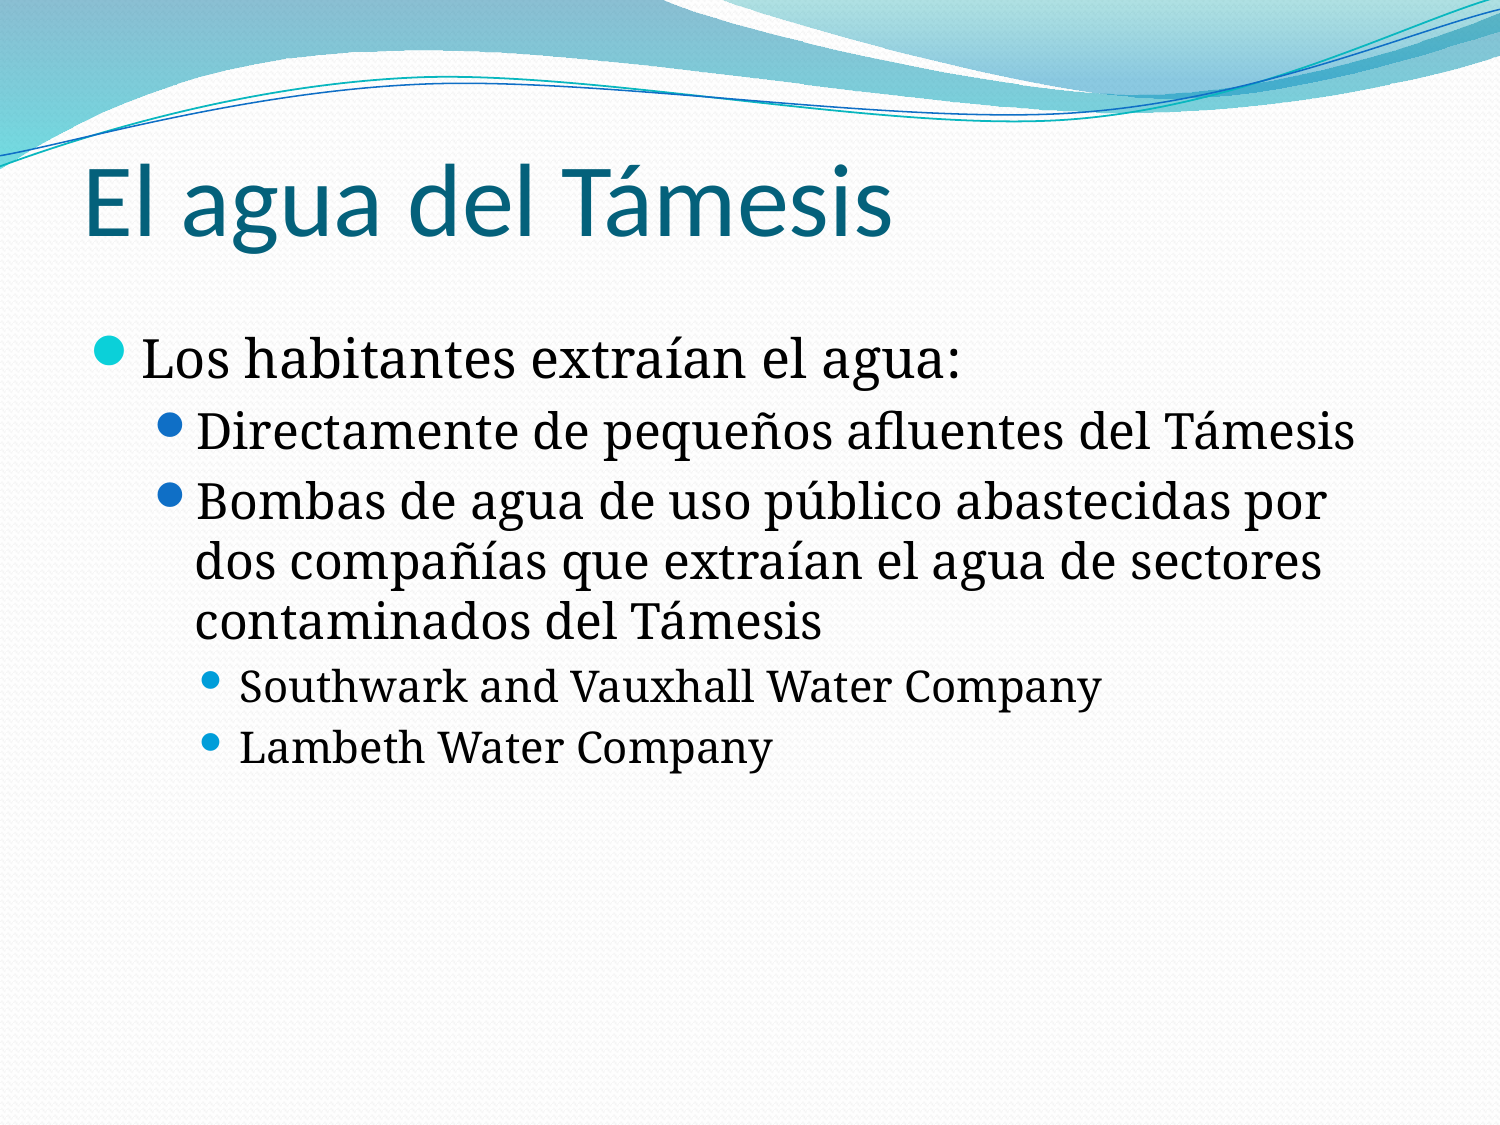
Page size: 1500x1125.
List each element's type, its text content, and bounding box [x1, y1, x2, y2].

title El agua del Támesis [82, 70, 1432, 258]
list Los habitantes extraían el agua: Directamente de pequeños afluentes del Támesis Bombas de agua de uso público abastecidas por dos compañías que extraían el agua de sectores contaminados del Támesis Southwark and Vauxhall Water Company Lambeth Water Company [75, 317, 1425, 1038]
